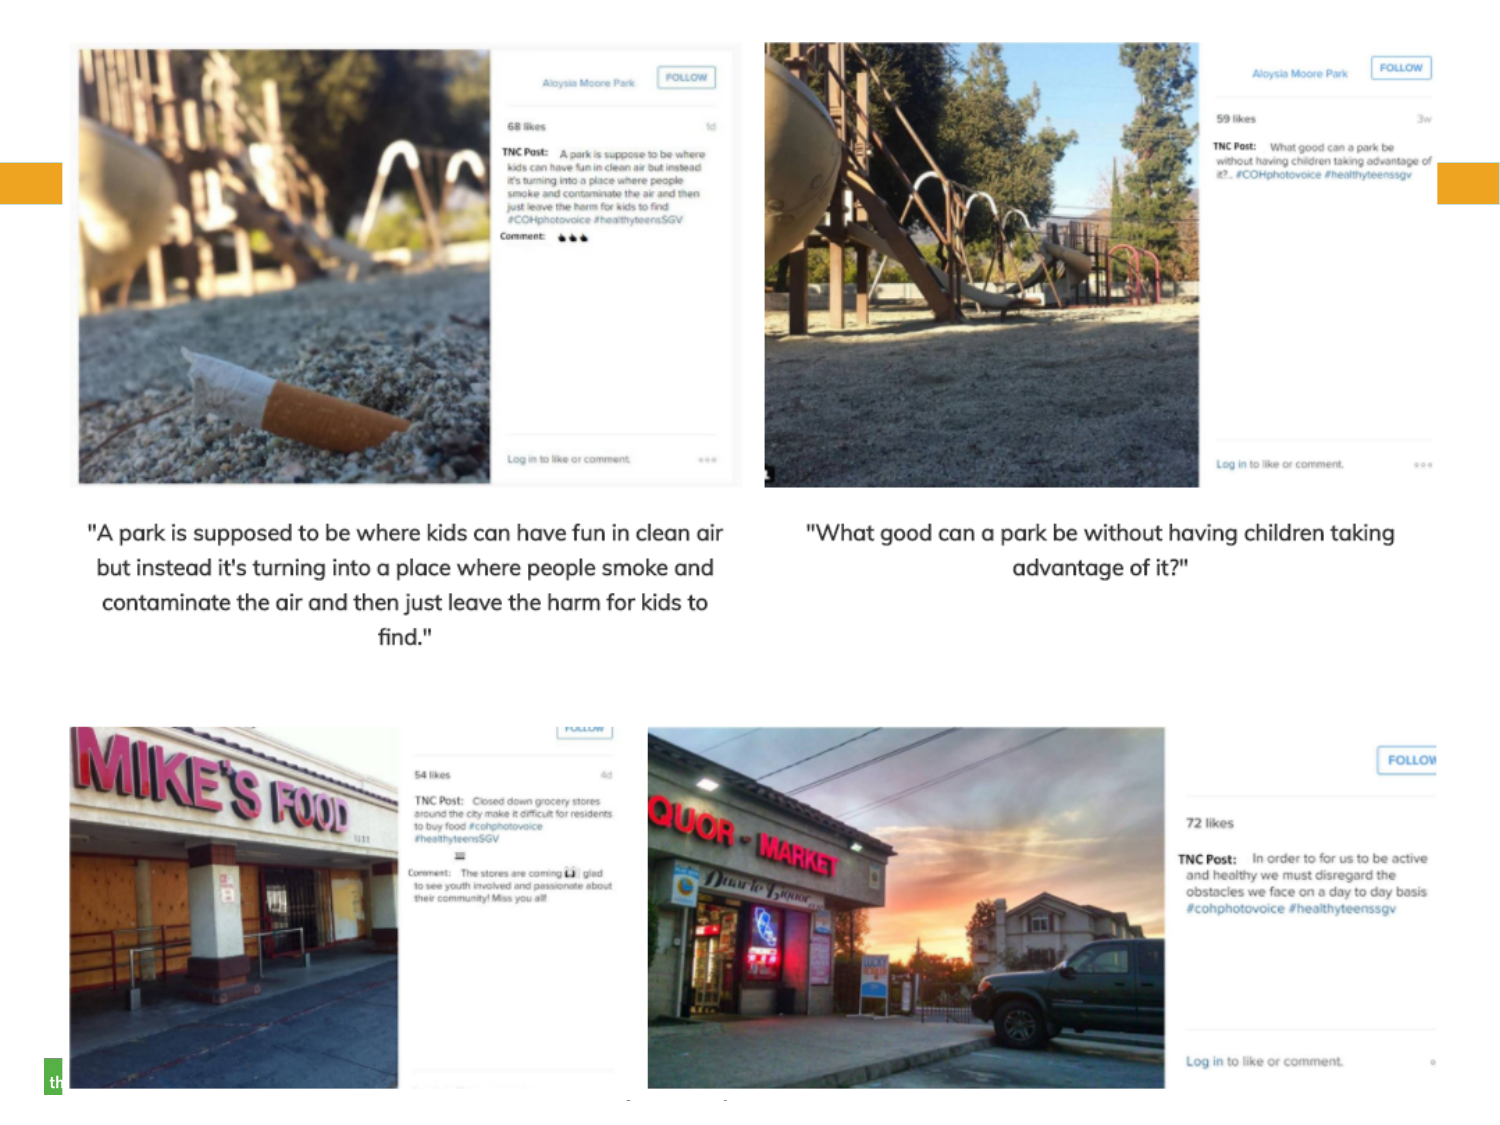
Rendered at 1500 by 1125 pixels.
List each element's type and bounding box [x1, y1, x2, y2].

picture [62, 24, 1438, 1101]
